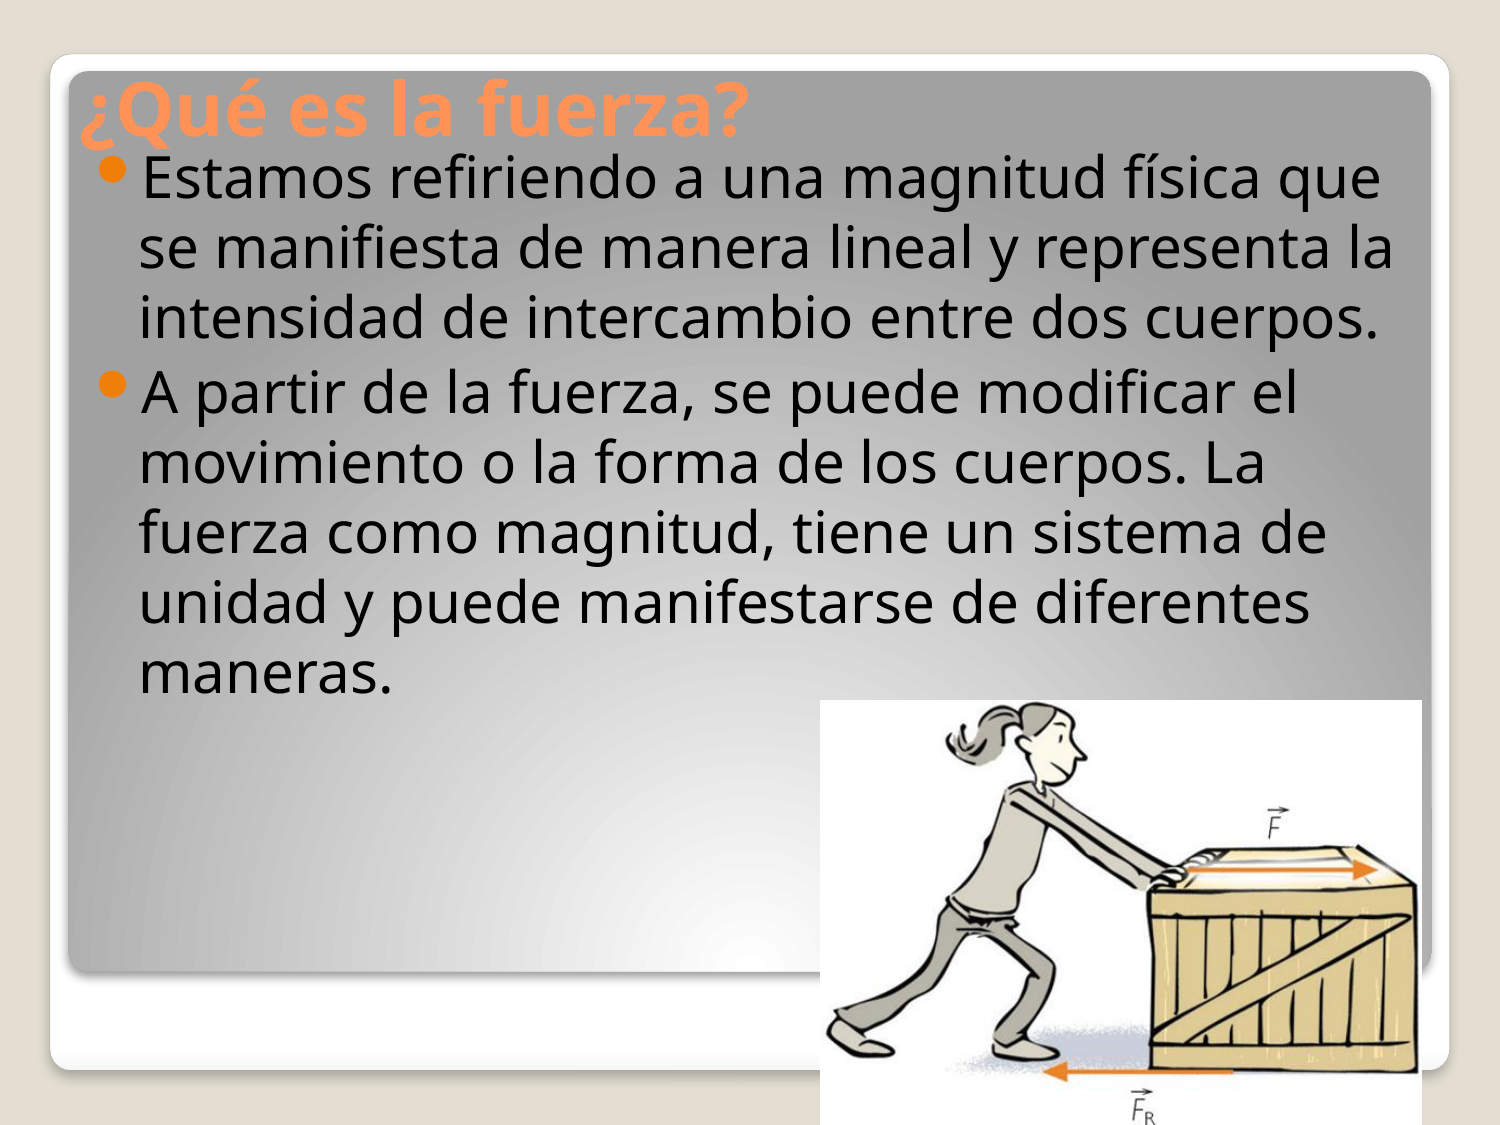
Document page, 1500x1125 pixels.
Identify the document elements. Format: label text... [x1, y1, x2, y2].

list Estamos refiriendo a una magnitud física que se manifiesta de manera lineal y representa la intensidad de intercambio entre dos cuerpos. A partir de la fuerza, se puede modificar el movimiento o la forma de los cuerpos. La fuerza como magnitud, tiene un sistema de unidad y puede manifestarse de diferentes maneras. [64, 125, 1415, 868]
picture [820, 699, 1423, 1125]
title ¿Qué es la fuerza? [64, 0, 1415, 125]
